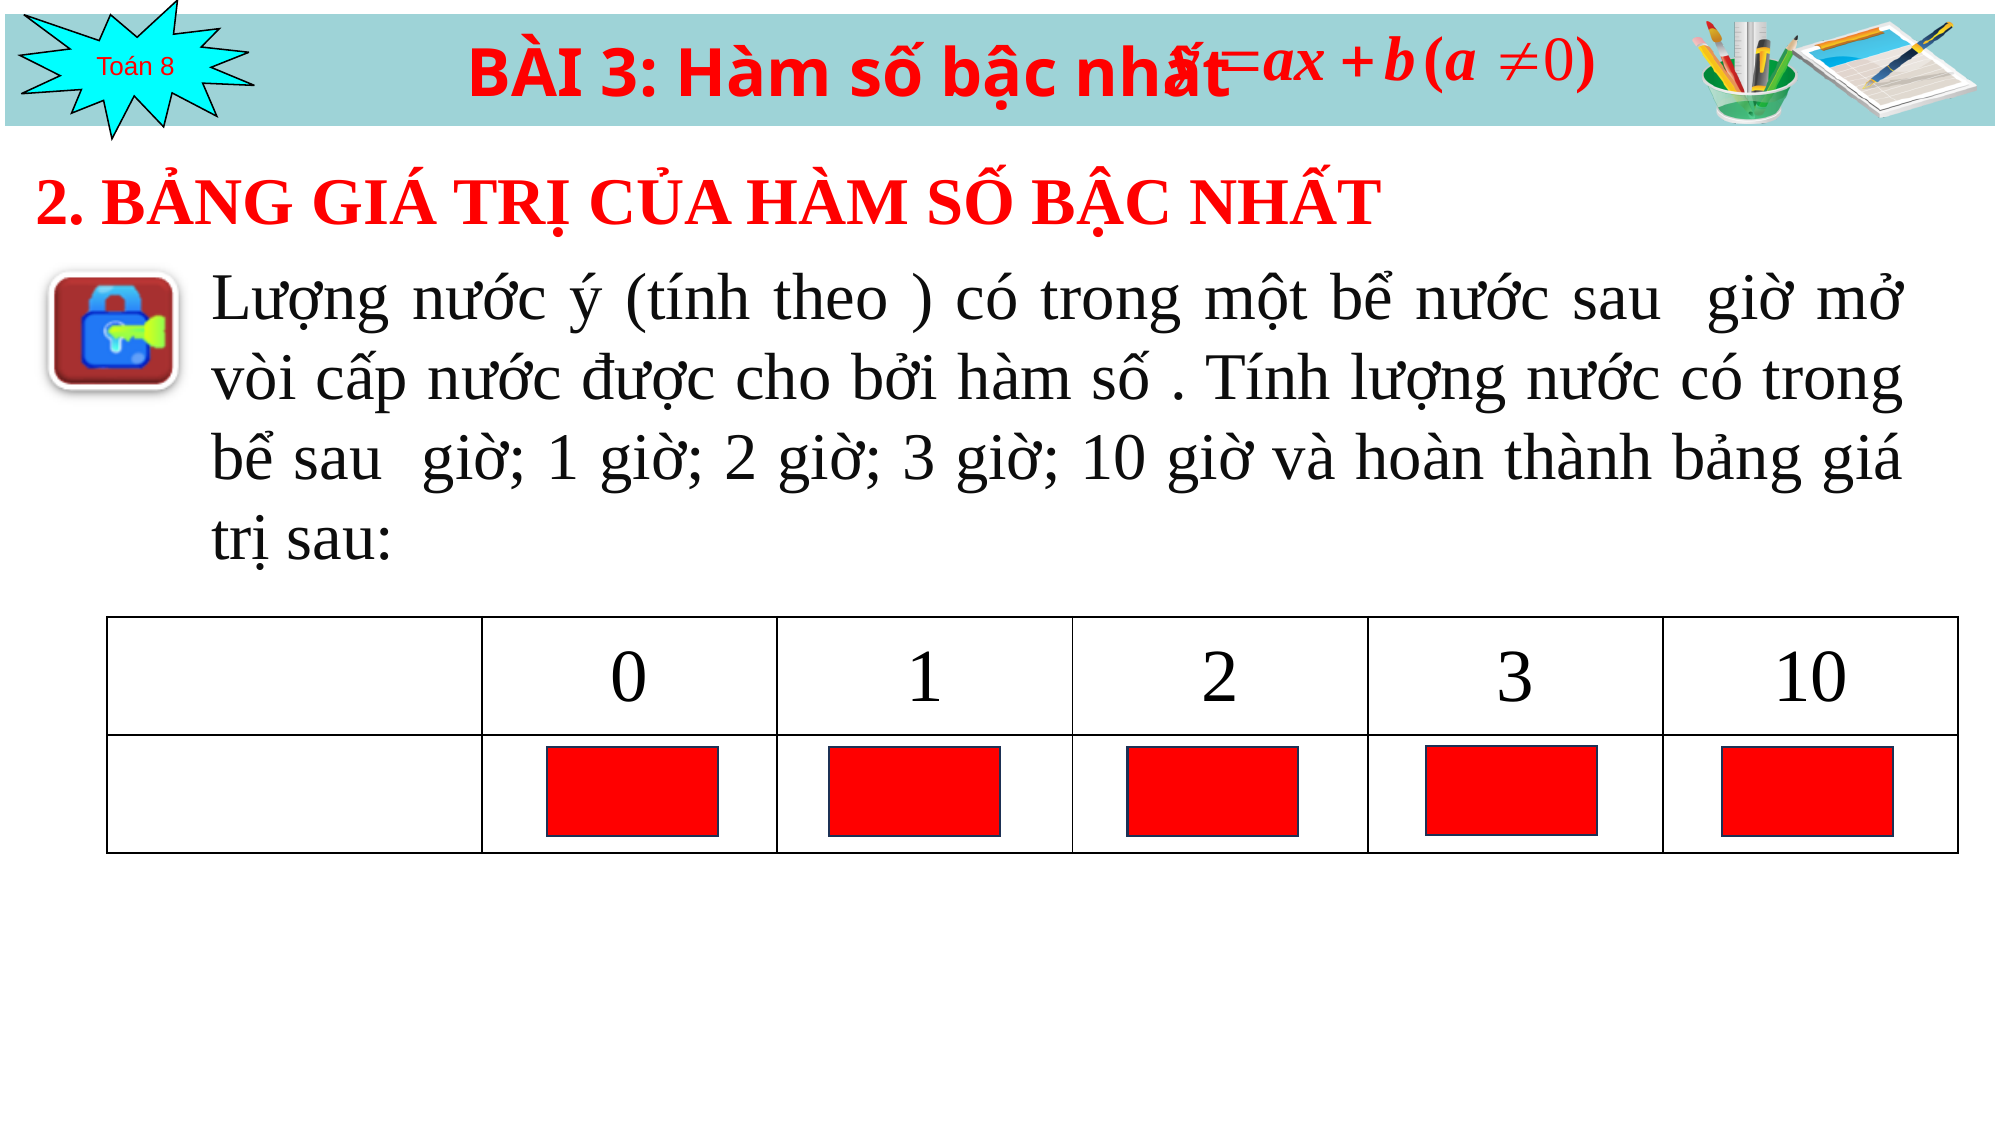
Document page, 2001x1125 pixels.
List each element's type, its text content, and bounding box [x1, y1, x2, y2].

picture [30, 258, 197, 411]
title 2. BẢNG GIÁ TRỊ CỦA HÀM SỐ BẬC NHẤT [20, 152, 1745, 254]
text_box [1721, 746, 1894, 837]
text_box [1153, 22, 1606, 107]
text_box [1425, 745, 1598, 836]
text_box [828, 746, 1001, 837]
text_box [546, 746, 719, 837]
text_box [1126, 746, 1299, 837]
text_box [0, 0, 2000, 139]
